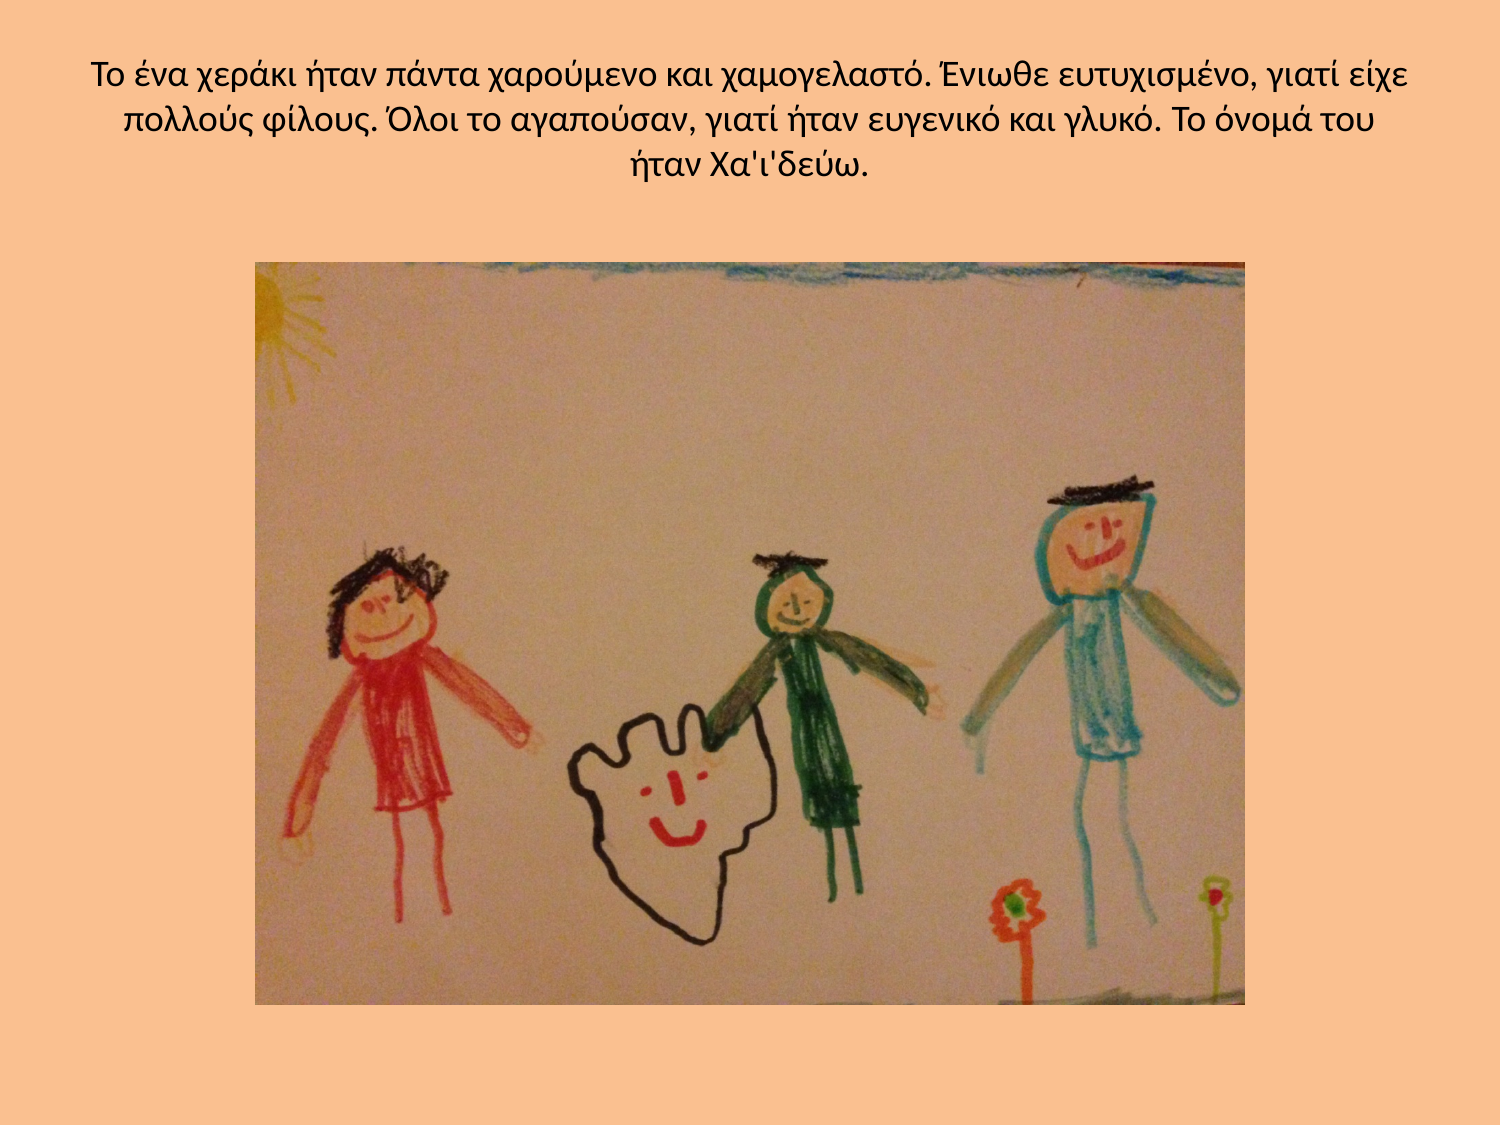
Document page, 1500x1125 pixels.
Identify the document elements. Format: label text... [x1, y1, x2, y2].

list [254, 262, 1246, 1006]
title Το ένα χεράκι ήταν πάντα χαρούμενο και χαμογελαστό. Ένιωθε ευτυχισμένο, γιατί είχε πολλούς φίλους. Όλοι το αγαπούσαν, γιατί ήταν ευγενικό και γλυκό. Το όνομά του ήταν Χα'ι'δεύω. [75, 45, 1425, 233]
